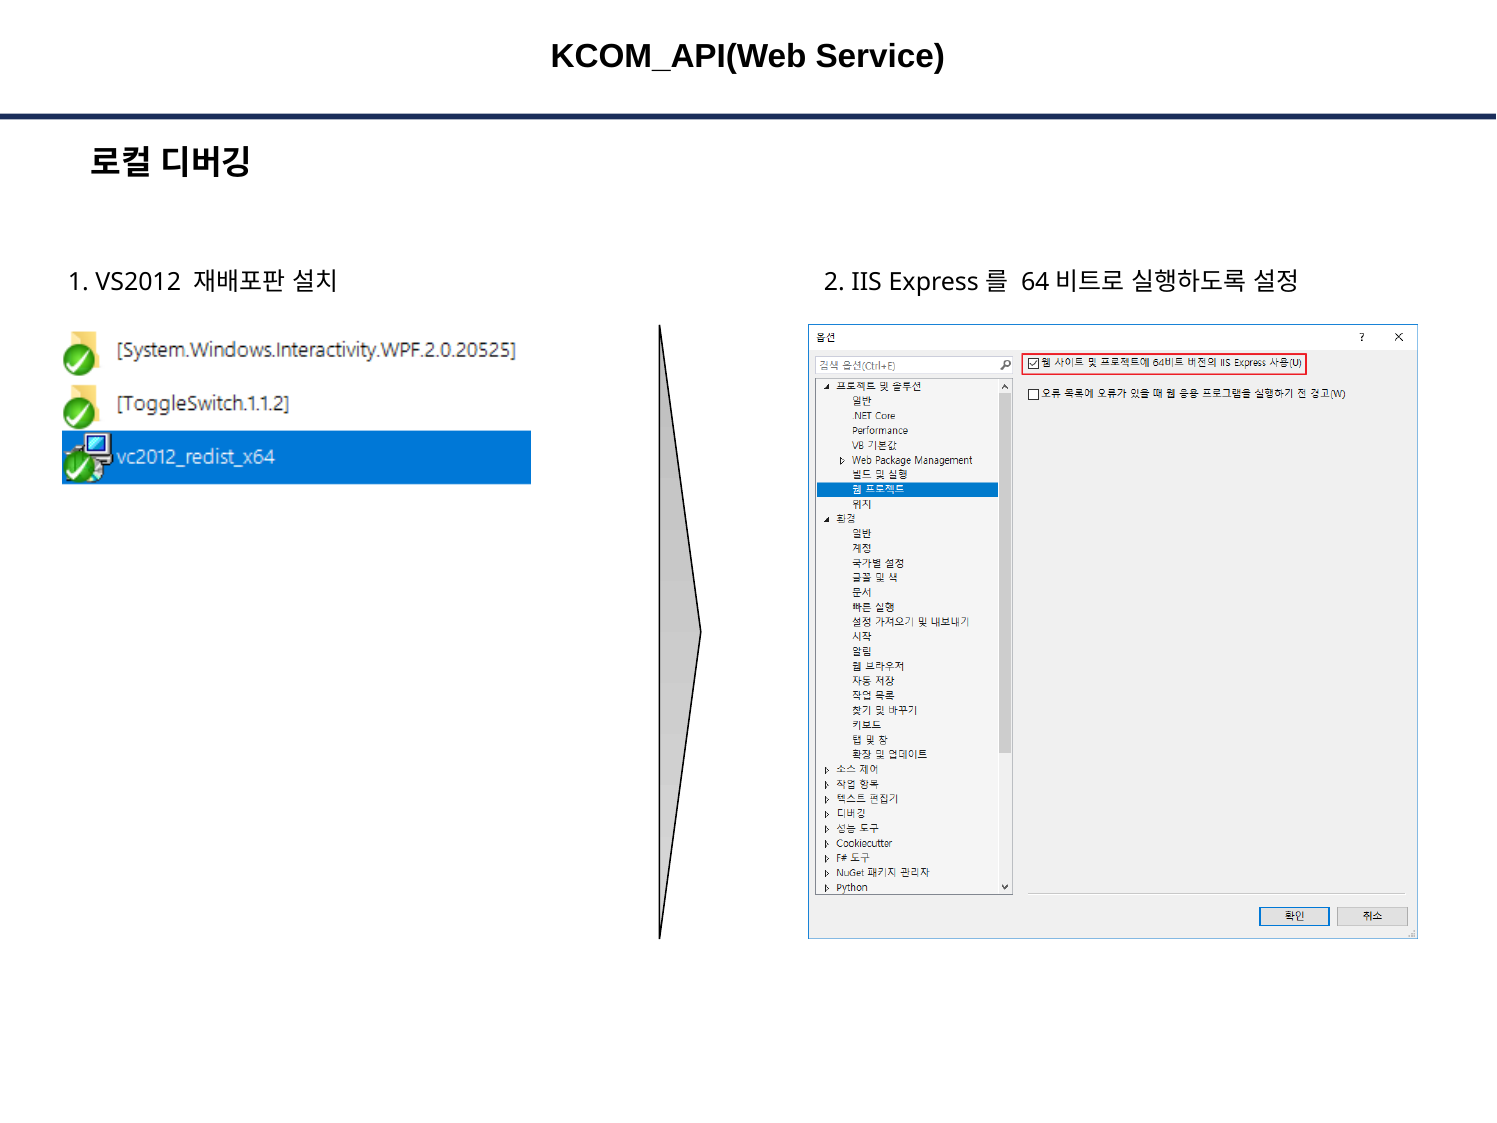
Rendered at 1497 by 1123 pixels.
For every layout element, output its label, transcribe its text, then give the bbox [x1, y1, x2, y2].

text_box 1. VS2012 재배포판 설치 [62, 259, 451, 302]
text_box 2. IIS Express를 64비트로 실행하도록 설정 [808, 259, 1315, 302]
text_box [659, 324, 701, 940]
title KCOM_API(Web Service) [0, 19, 1497, 90]
picture [808, 324, 1418, 940]
picture [61, 324, 532, 486]
